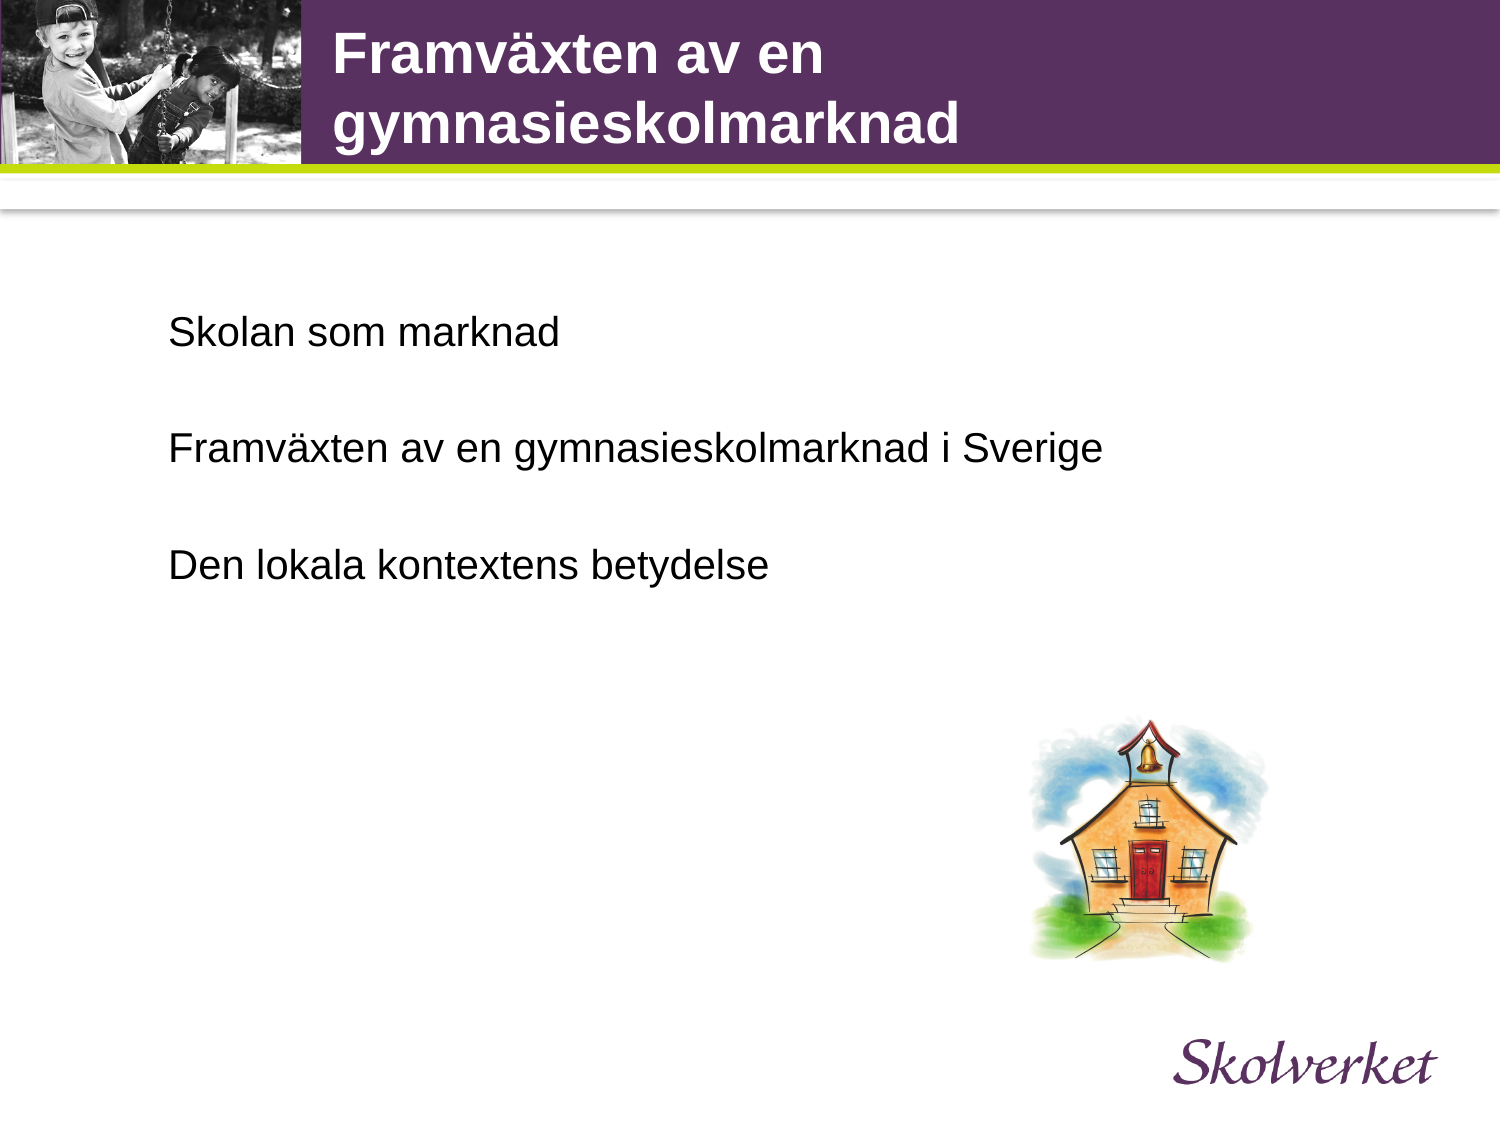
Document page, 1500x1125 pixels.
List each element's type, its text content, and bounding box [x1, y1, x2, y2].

picture [1, 0, 302, 164]
picture [1166, 1033, 1443, 1090]
title Framväxten av en gymnasieskolmarknad [317, 37, 1371, 135]
list Skolan som marknad Framväxten av en gymnasieskolmarknad i Sverige Den lokala kontextens betydelse [153, 297, 1347, 937]
picture [1017, 707, 1276, 965]
